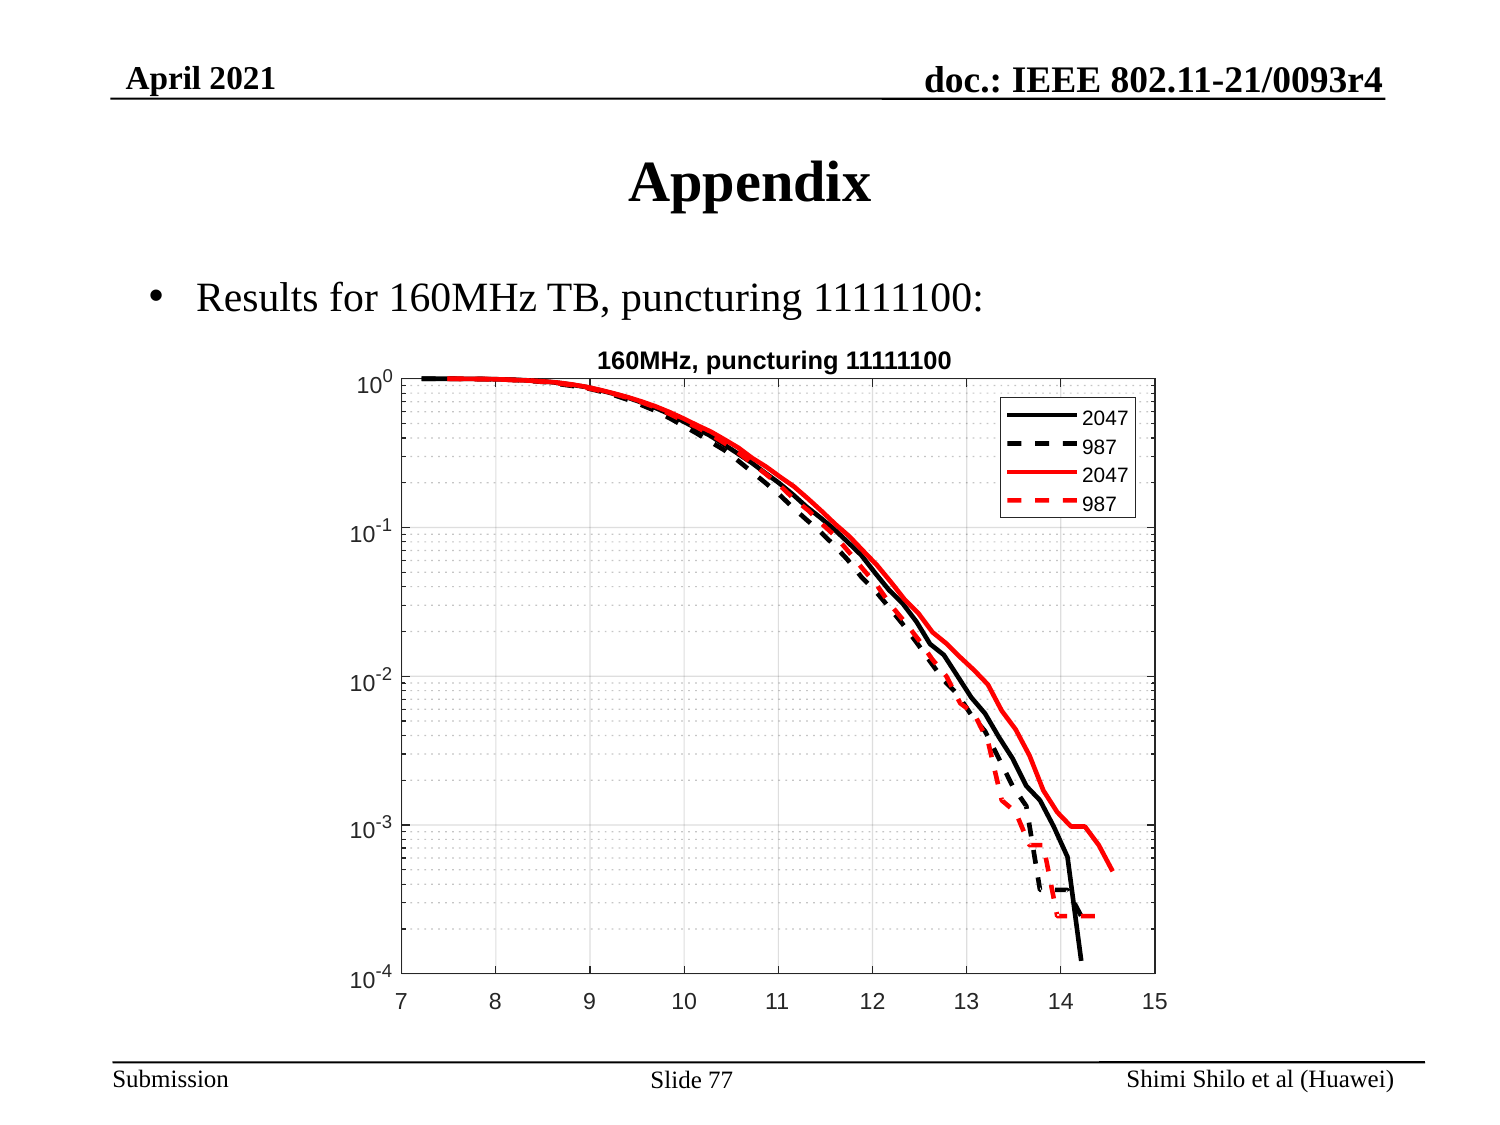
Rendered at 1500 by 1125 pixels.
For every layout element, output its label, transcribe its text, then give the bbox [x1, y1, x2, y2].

list Results for 160MHz TB, puncturing 11111100: [124, 262, 1351, 1001]
picture [274, 324, 1246, 1053]
title Appendix [112, 133, 1388, 222]
